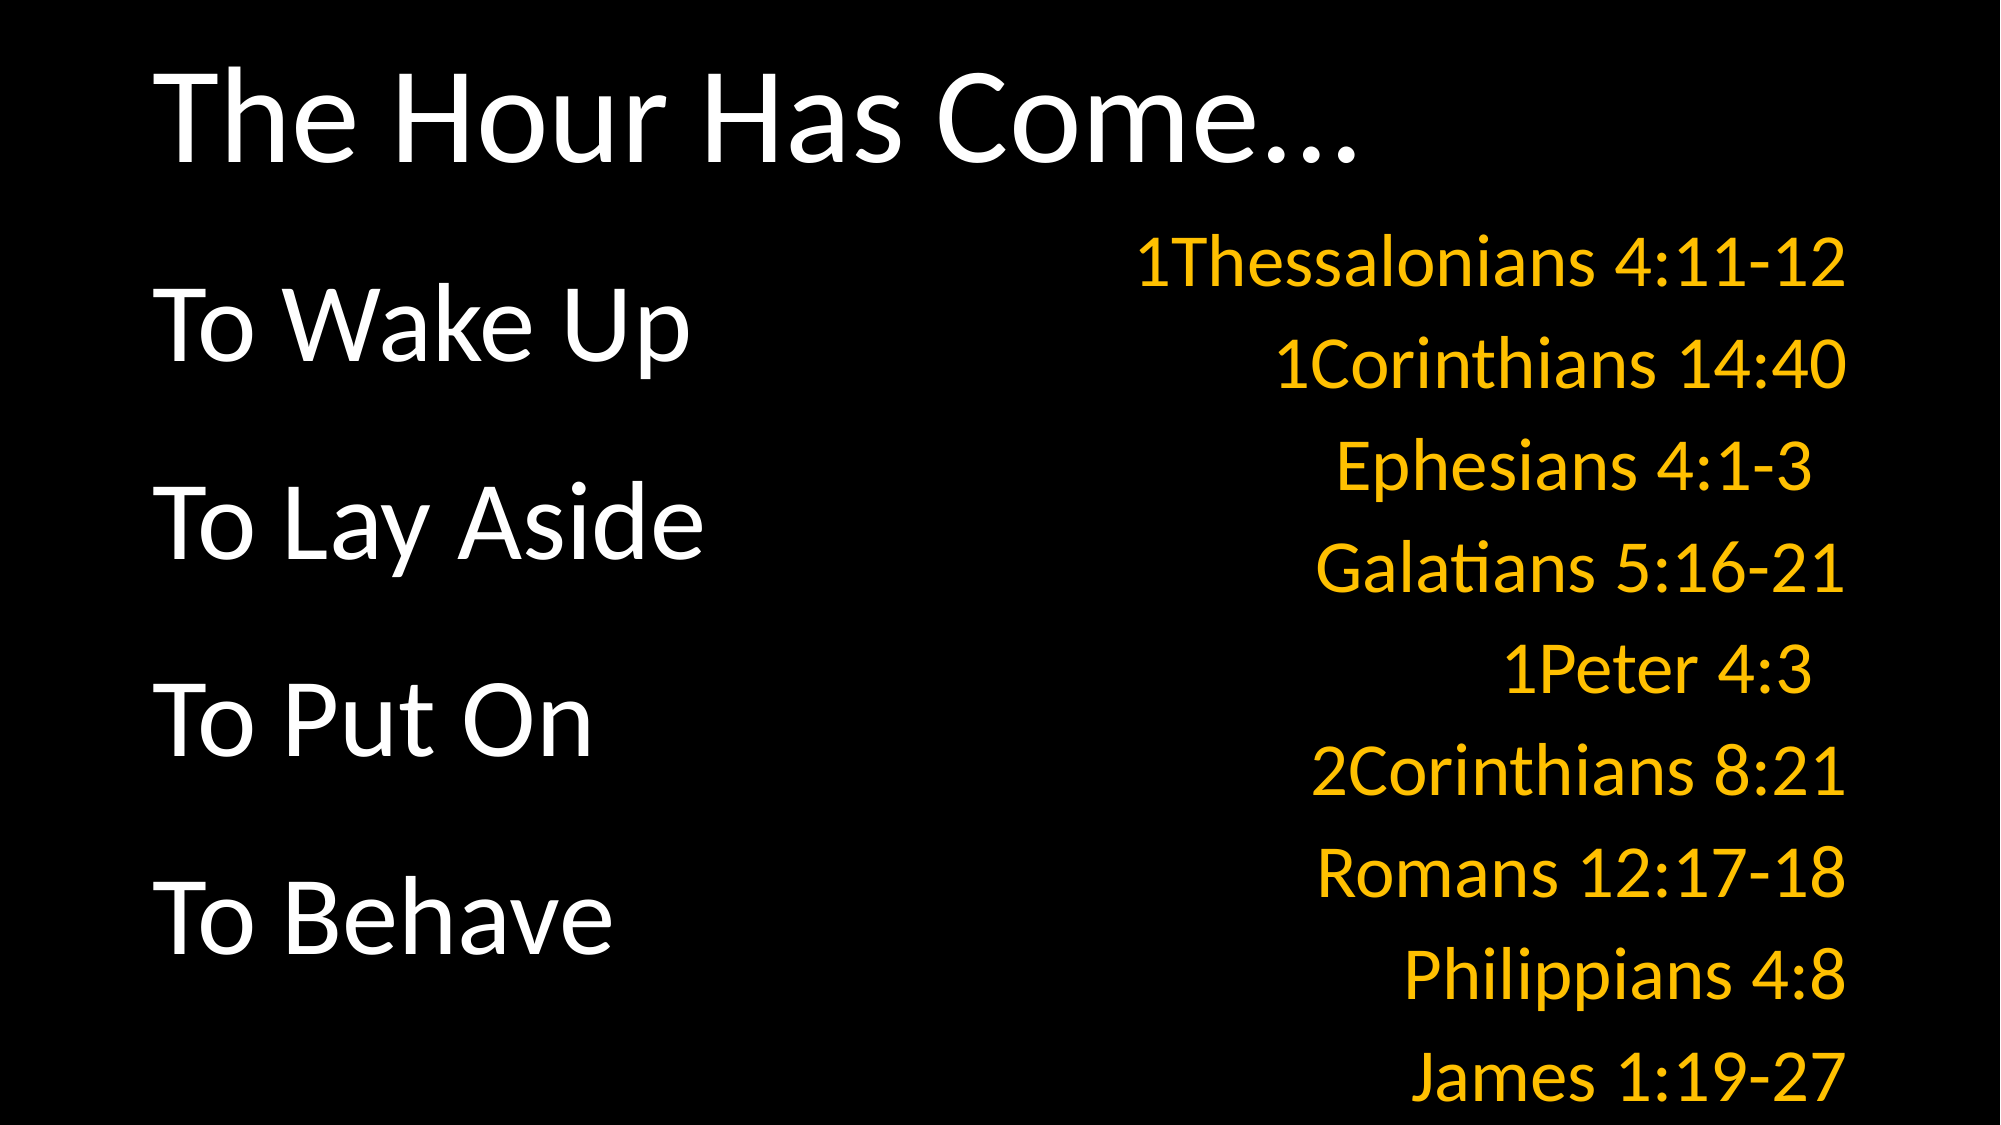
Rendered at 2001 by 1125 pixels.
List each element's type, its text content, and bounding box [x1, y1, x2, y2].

list To Wake Up To Lay Aside To Put On To Behave [137, 241, 988, 1055]
title The Hour Has Come... [137, 24, 1863, 211]
list 1Thessalonians 4:11-12 1Corinthians 14:40 Ephesians 4:1-3 Galatians 5:16-21 1Peter 4:3 2Corinthians 8:21 Romans 12:17-18 Philippians 4:8 James 1:19-27 [1012, 189, 1863, 1125]
